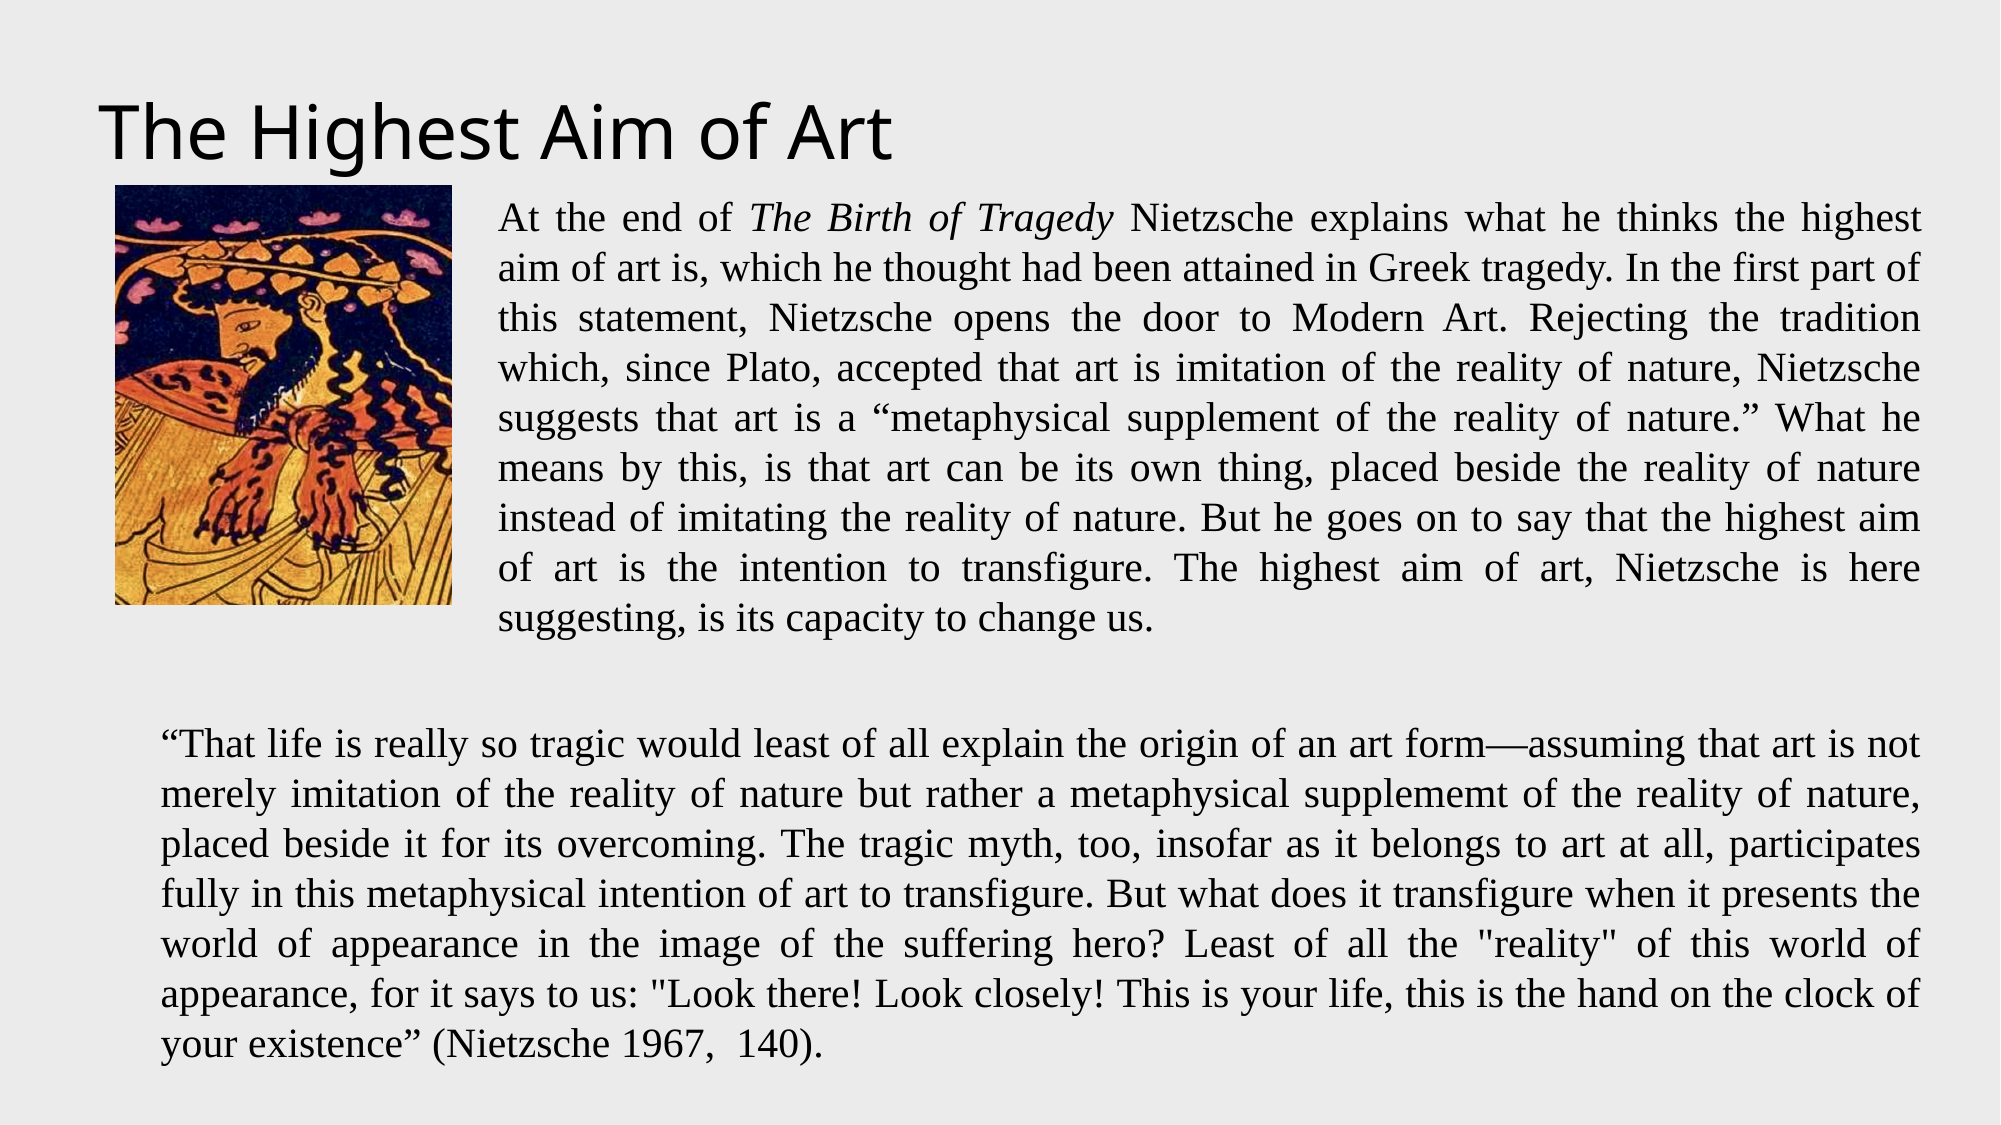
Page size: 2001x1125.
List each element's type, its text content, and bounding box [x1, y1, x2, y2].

text_box At the end of The Birth of Tragedy Nietzsche explains what he thinks the highest aim of art is, which he thought had been attained in Greek tragedy. In the first part of this statement, Nietzsche opens the door to Modern Art. Rejecting the tradition which, since Plato, accepted that art is imitation of the reality of nature, Nietzsche suggests that art is a “metaphysical supplement of the reality of nature.” What he means by this, is that art can be its own thing, placed beside the reality of nature instead of imitating the reality of nature. But he goes on to say that the highest aim of art is the intention to transfigure. The highest aim of art, Nietzsche is here suggesting, is its capacity to change us. [483, 182, 1938, 648]
text_box “That life is really so tragic would least of all explain the origin of an art form—assuming that art is not merely imitation of the reality of nature but rather a metaphysical supplememt of the reality of nature, placed beside it for its overcoming. The tragic myth, too, insofar as it belongs to art at all, participates fully in this metaphysical intention of art to transfigure. But what does it transfigure when it presents the world of appearance in the image of the suffering hero? Least of all the "reality" of this world of appearance, for it says to us: "Look there! Look closely! This is your life, this is the hand on the clock of your existence” (Nietzsche 1967, 140). [145, 708, 1938, 1074]
picture [115, 185, 452, 605]
text_box The Highest Aim of Art [83, 76, 1907, 182]
